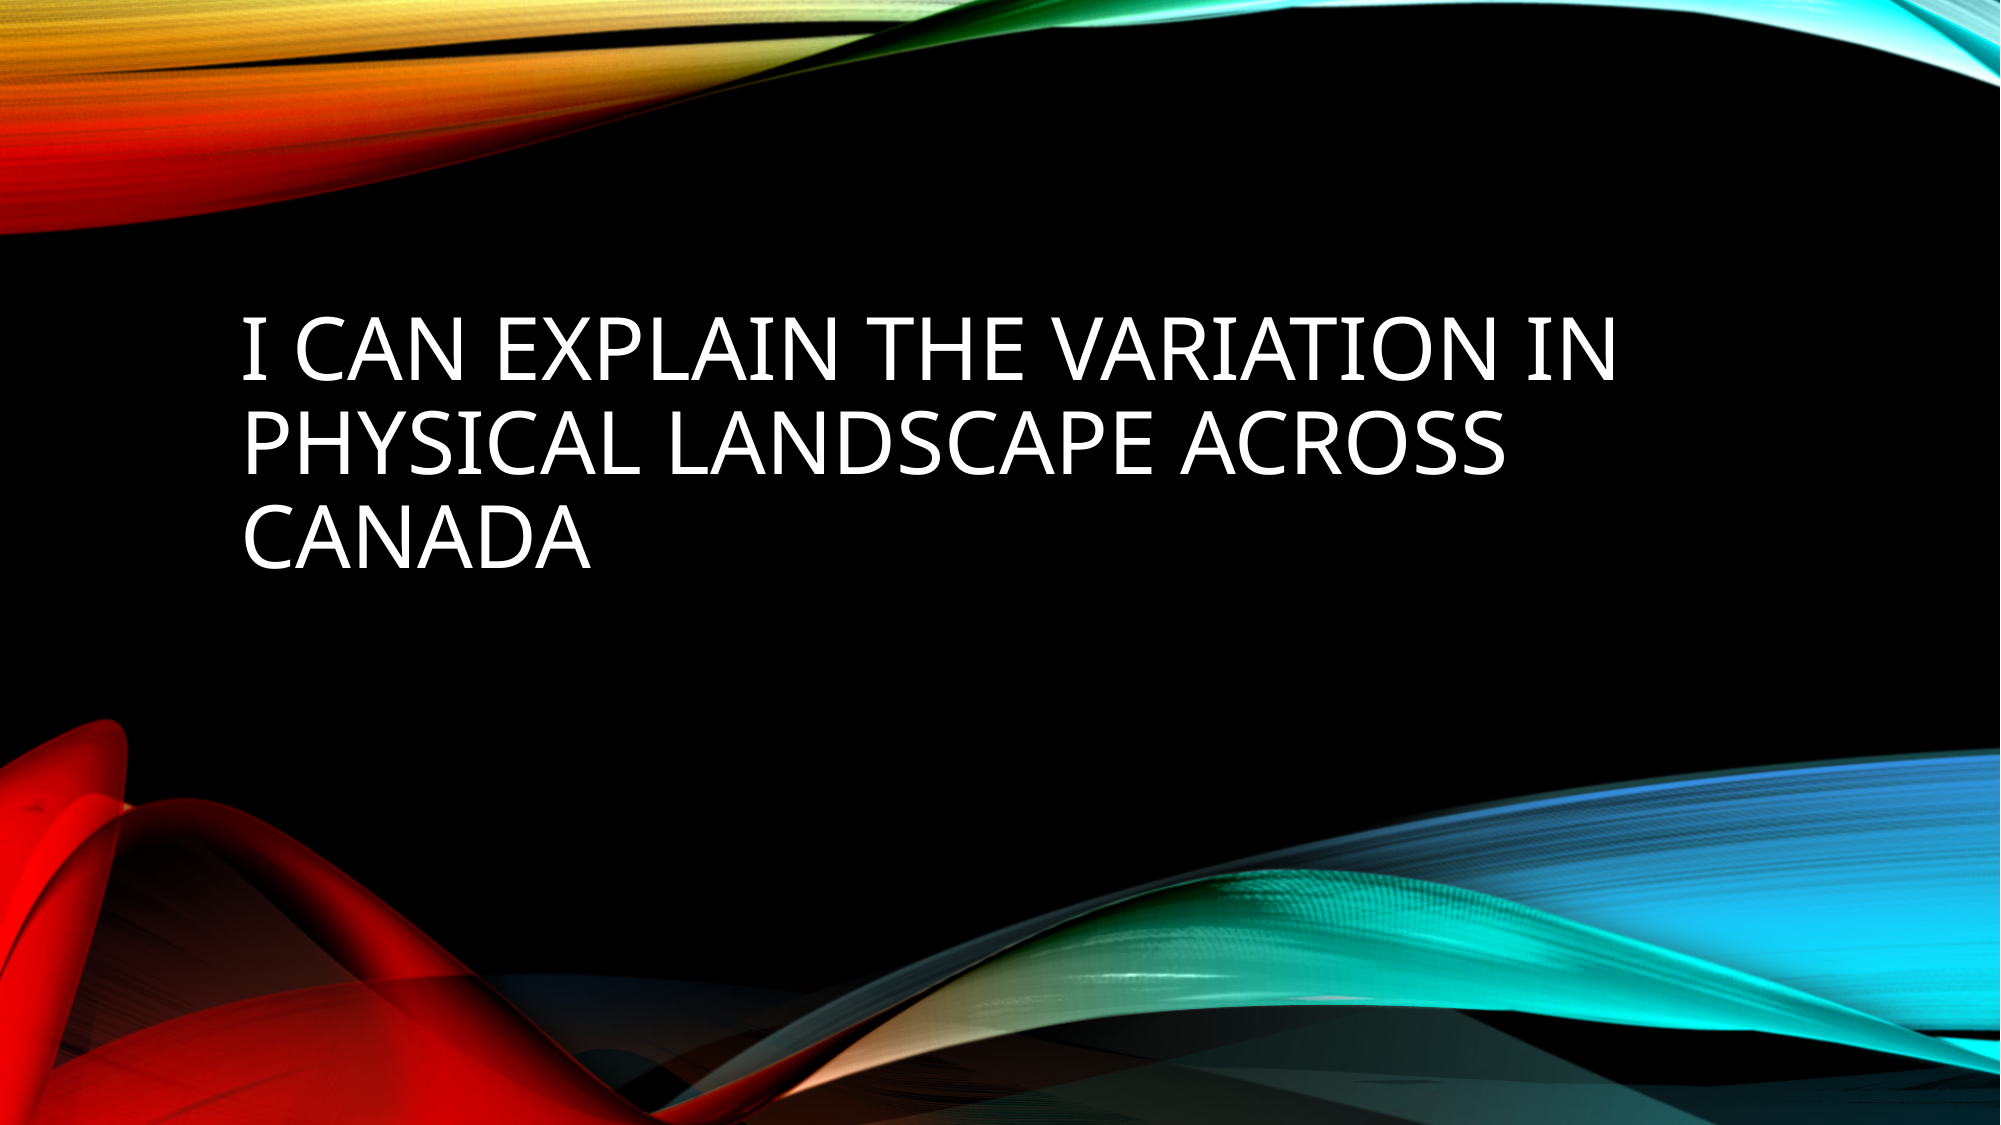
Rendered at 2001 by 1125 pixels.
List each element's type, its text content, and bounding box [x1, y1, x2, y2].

picture [0, 717, 2000, 1125]
title I can explain the variation in physical landscape across canada [225, 295, 1775, 596]
picture [0, 0, 2000, 237]
